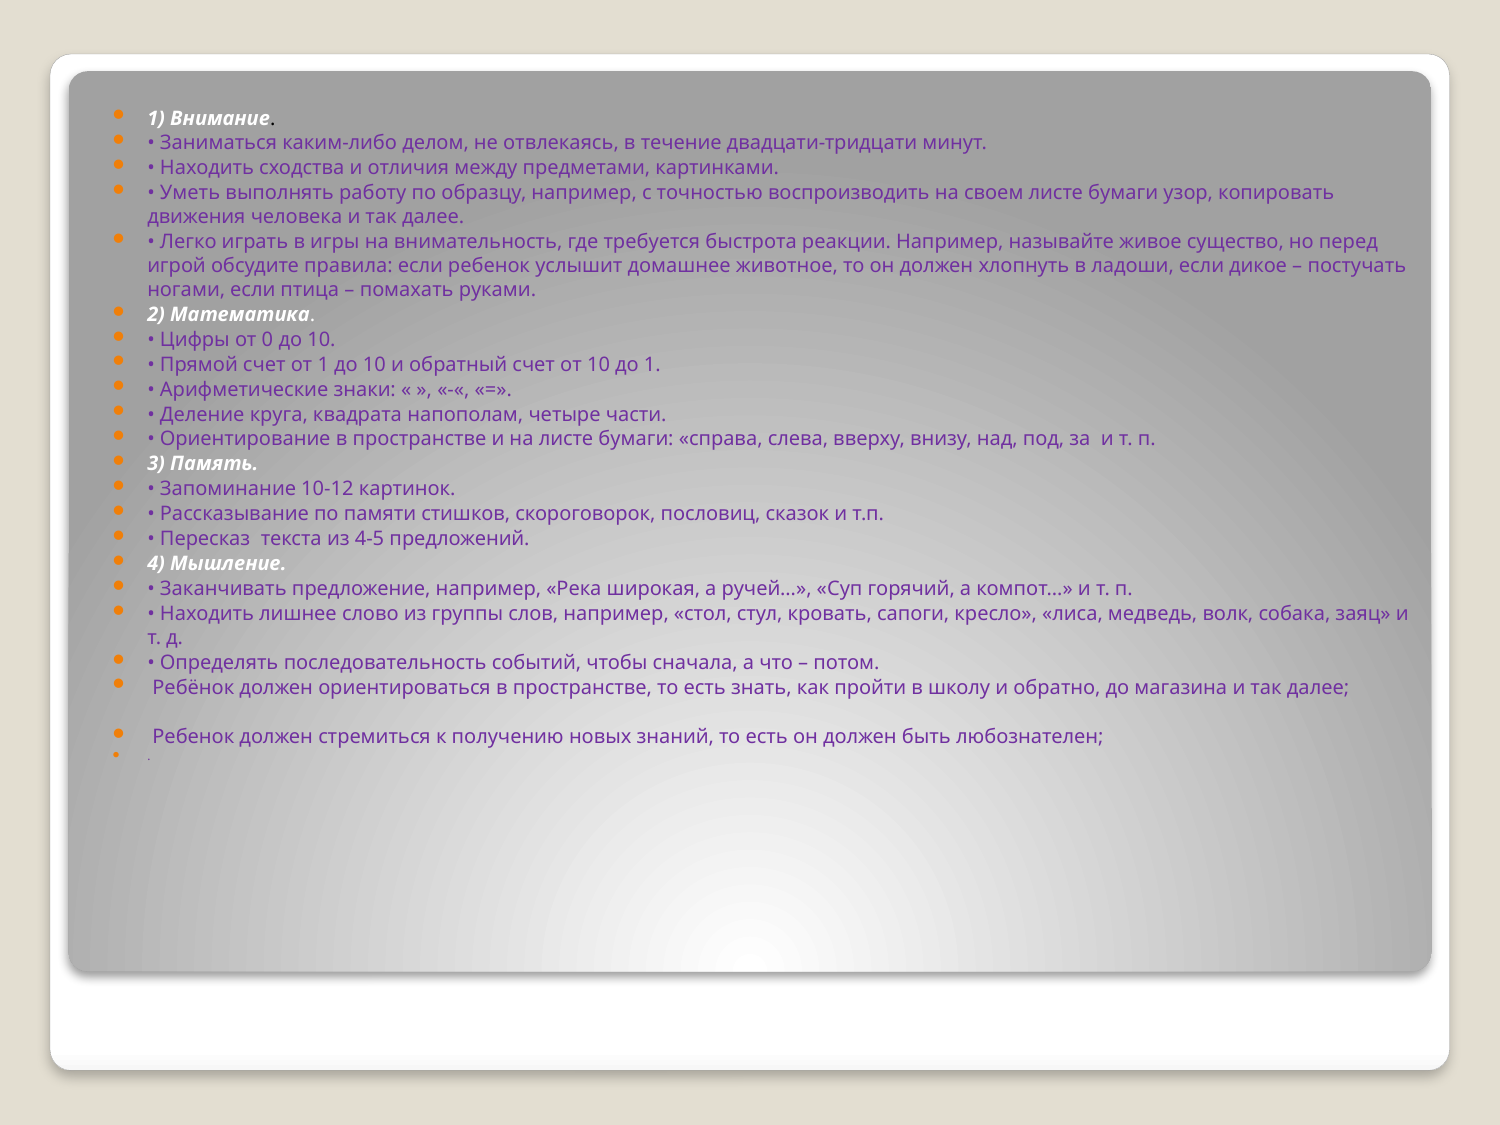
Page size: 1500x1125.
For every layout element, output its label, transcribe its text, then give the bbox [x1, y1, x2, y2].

list 1) Внимание. • Заниматься каким-либо делом, не отвлекаясь, в течение двадцати-тридцати минут. • Находить сходства и отличия между предметами, картинками. • Уметь выполнять работу по образцу, например, с точностью воспроизводить на своем листе бумаги узор, копировать движения человека и так далее. • Легко играть в игры на внимательность, где требуется быстрота реакции. Например, называйте живое существо, но перед игрой обсудите правила: если ребенок услышит домашнее животное, то он должен хлопнуть в ладоши, если дикое – постучать ногами, если птица – помахать руками. 2) Математика. • Цифры от 0 до 10. • Прямой счет от 1 до 10 и обратный счет от 10 до 1. • Арифметические знаки: « », «-«, «=». • Деление круга, квадрата напополам, четыре части. • Ориентирование в пространстве и на листе бумаги: «справа, слева, вверху, внизу, над, под, за и т. п. 3) Память. • Запоминание 10-12 картинок. • Рассказывание по памяти стишков, скороговорок, пословиц, сказок и т.п. • Пересказ текста из 4-5 предложений. 4) Мышление. • Заканчивать предложение, например, «Река широкая, а ручей…», «Суп горячий, а компот…» и т. п. • Находить лишнее слово из группы слов, например, «стол, стул, кровать, сапоги, кресло», «лиса, медведь, волк, собака, заяц» и т. д. • Определять последовательность событий, чтобы сначала, а что – потом. Ребёнок должен ориентироваться в пространстве, то есть знать, как пройти в школу и обратно, до магазина и так далее; Ребенок должен стремиться к получению новых знаний, то есть он должен быть любознателен; . [82, 90, 1425, 774]
